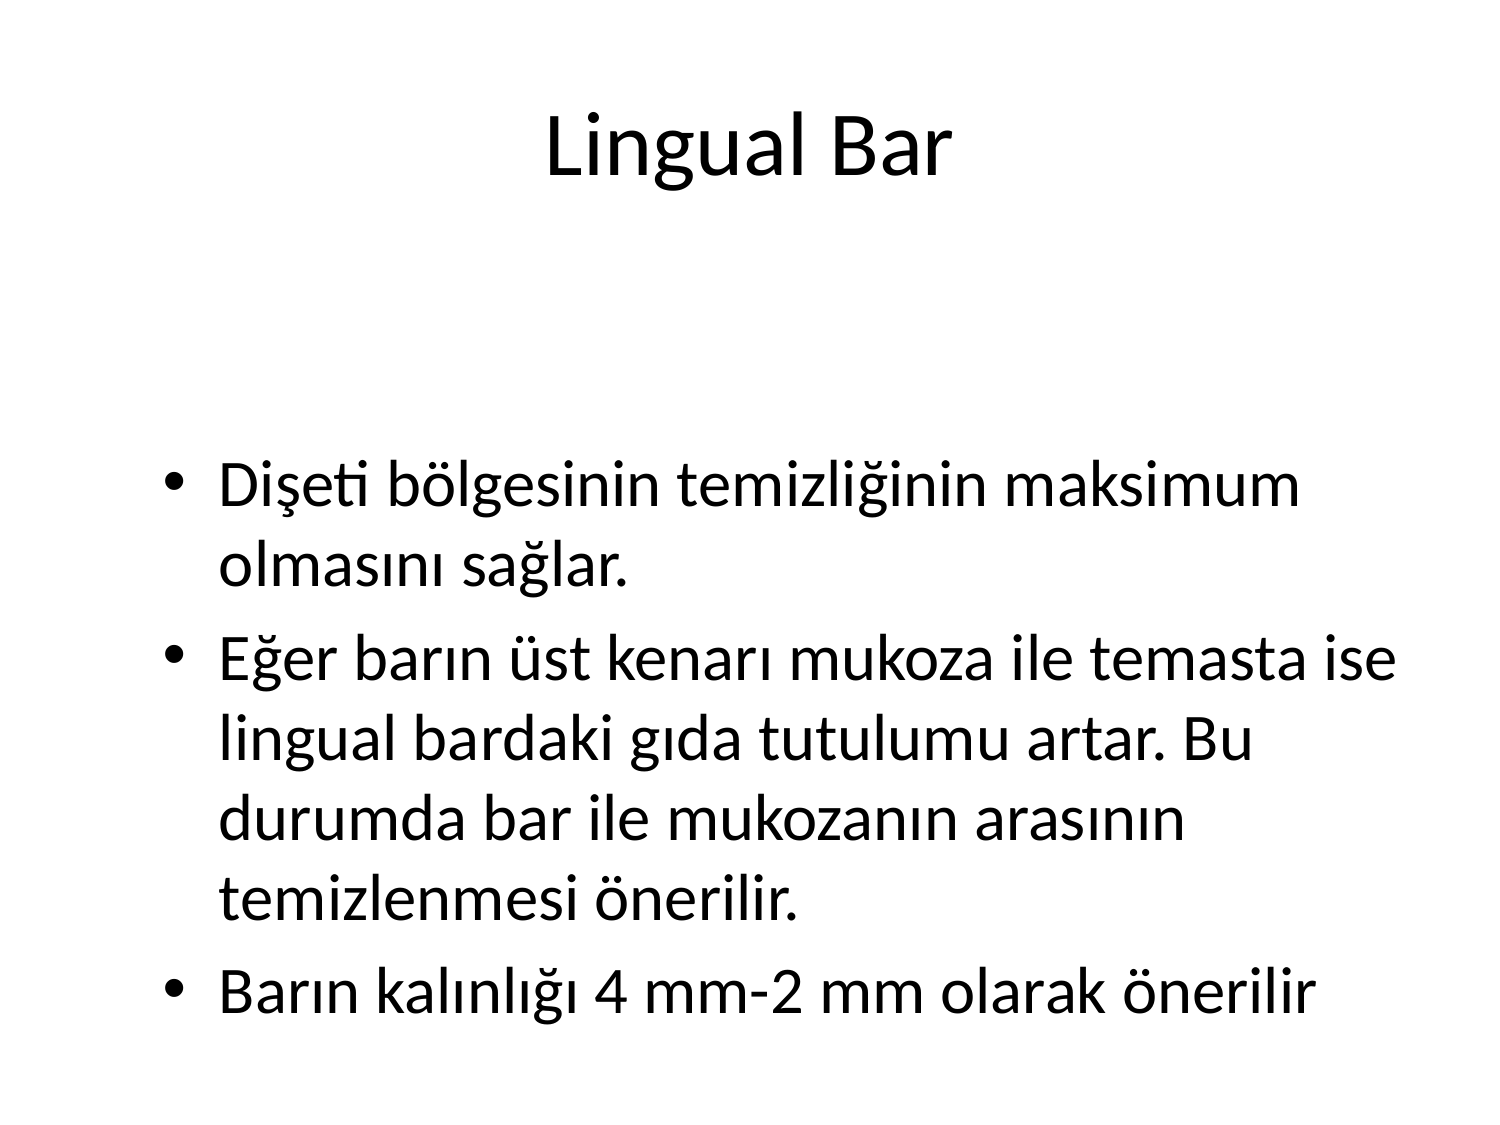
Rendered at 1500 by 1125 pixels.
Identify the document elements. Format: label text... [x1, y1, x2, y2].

title Lingual Bar [75, 45, 1425, 233]
list Dişeti bölgesinin temizliğinin maksimum olmasını sağlar. Eğer barın üst kenarı mukoza ile temasta ise lingual bardaki gıda tutulumu artar. Bu durumda bar ile mukozanın arasının temizlenmesi önerilir. Barın kalınlığı 4 mm-2 mm olarak önerilir [147, 432, 1423, 1125]
